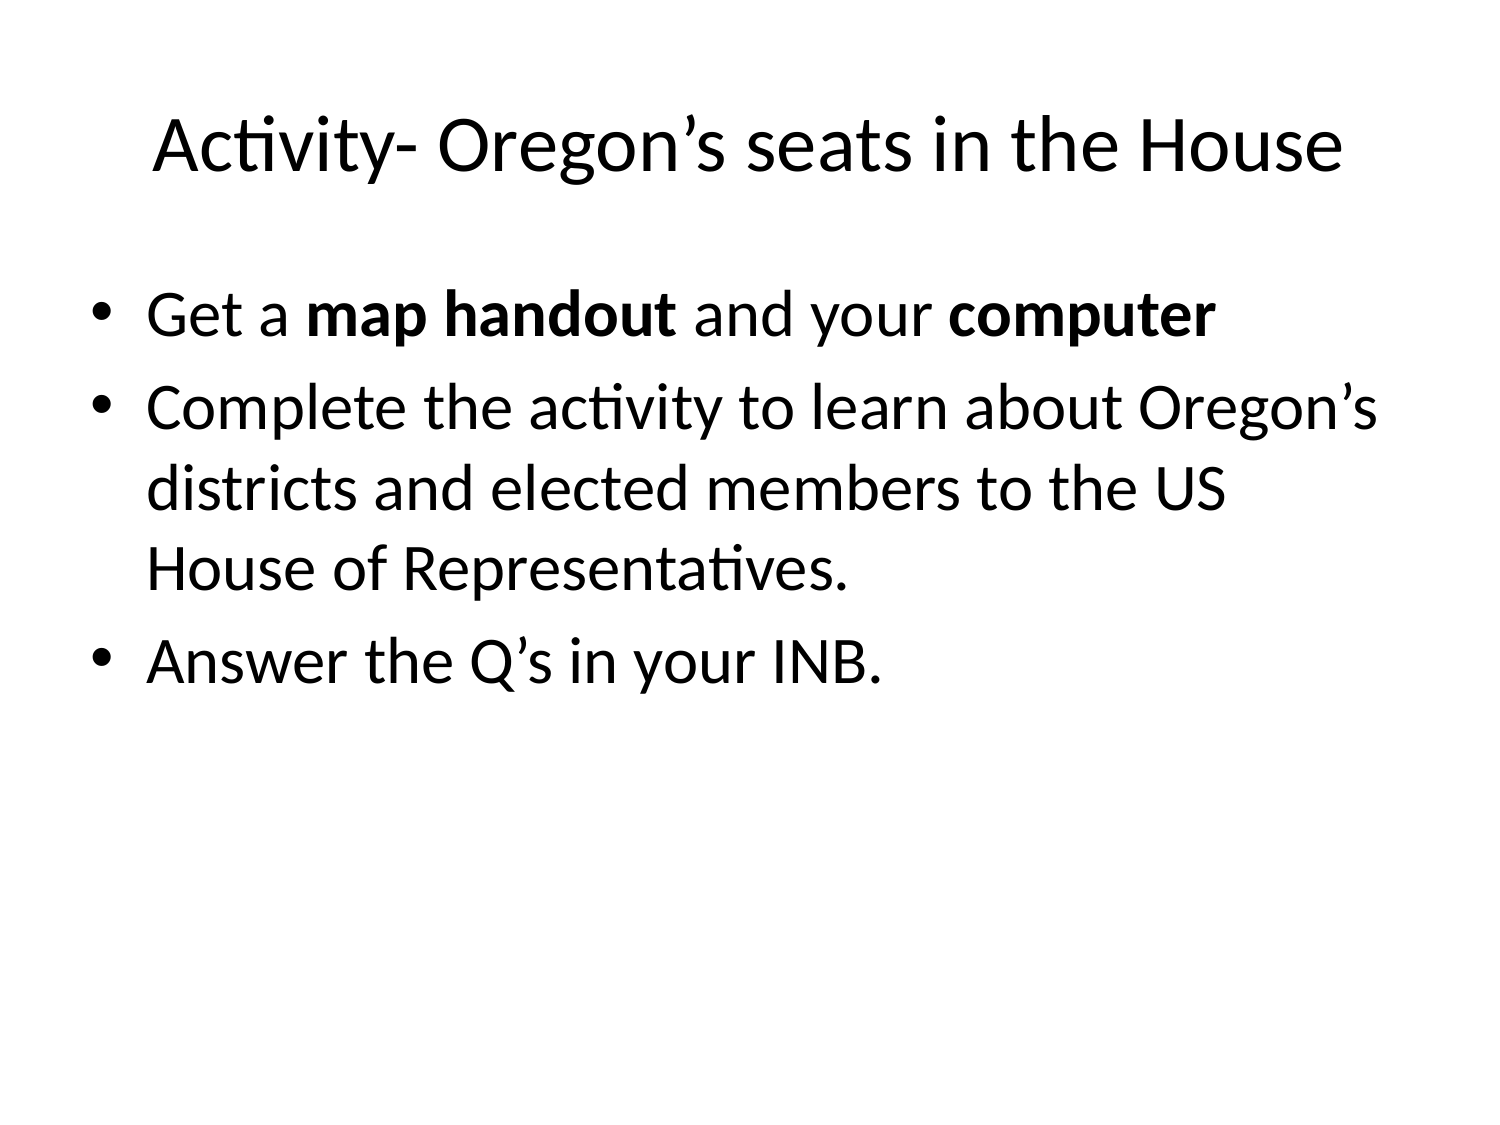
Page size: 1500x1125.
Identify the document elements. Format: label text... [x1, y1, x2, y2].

list Get a map handout and your computer Complete the activity to learn about Oregon’s districts and elected members to the US House of Representatives. Answer the Q’s in your INB. [75, 262, 1425, 1005]
title Activity- Oregon’s seats in the House [75, 45, 1425, 233]
